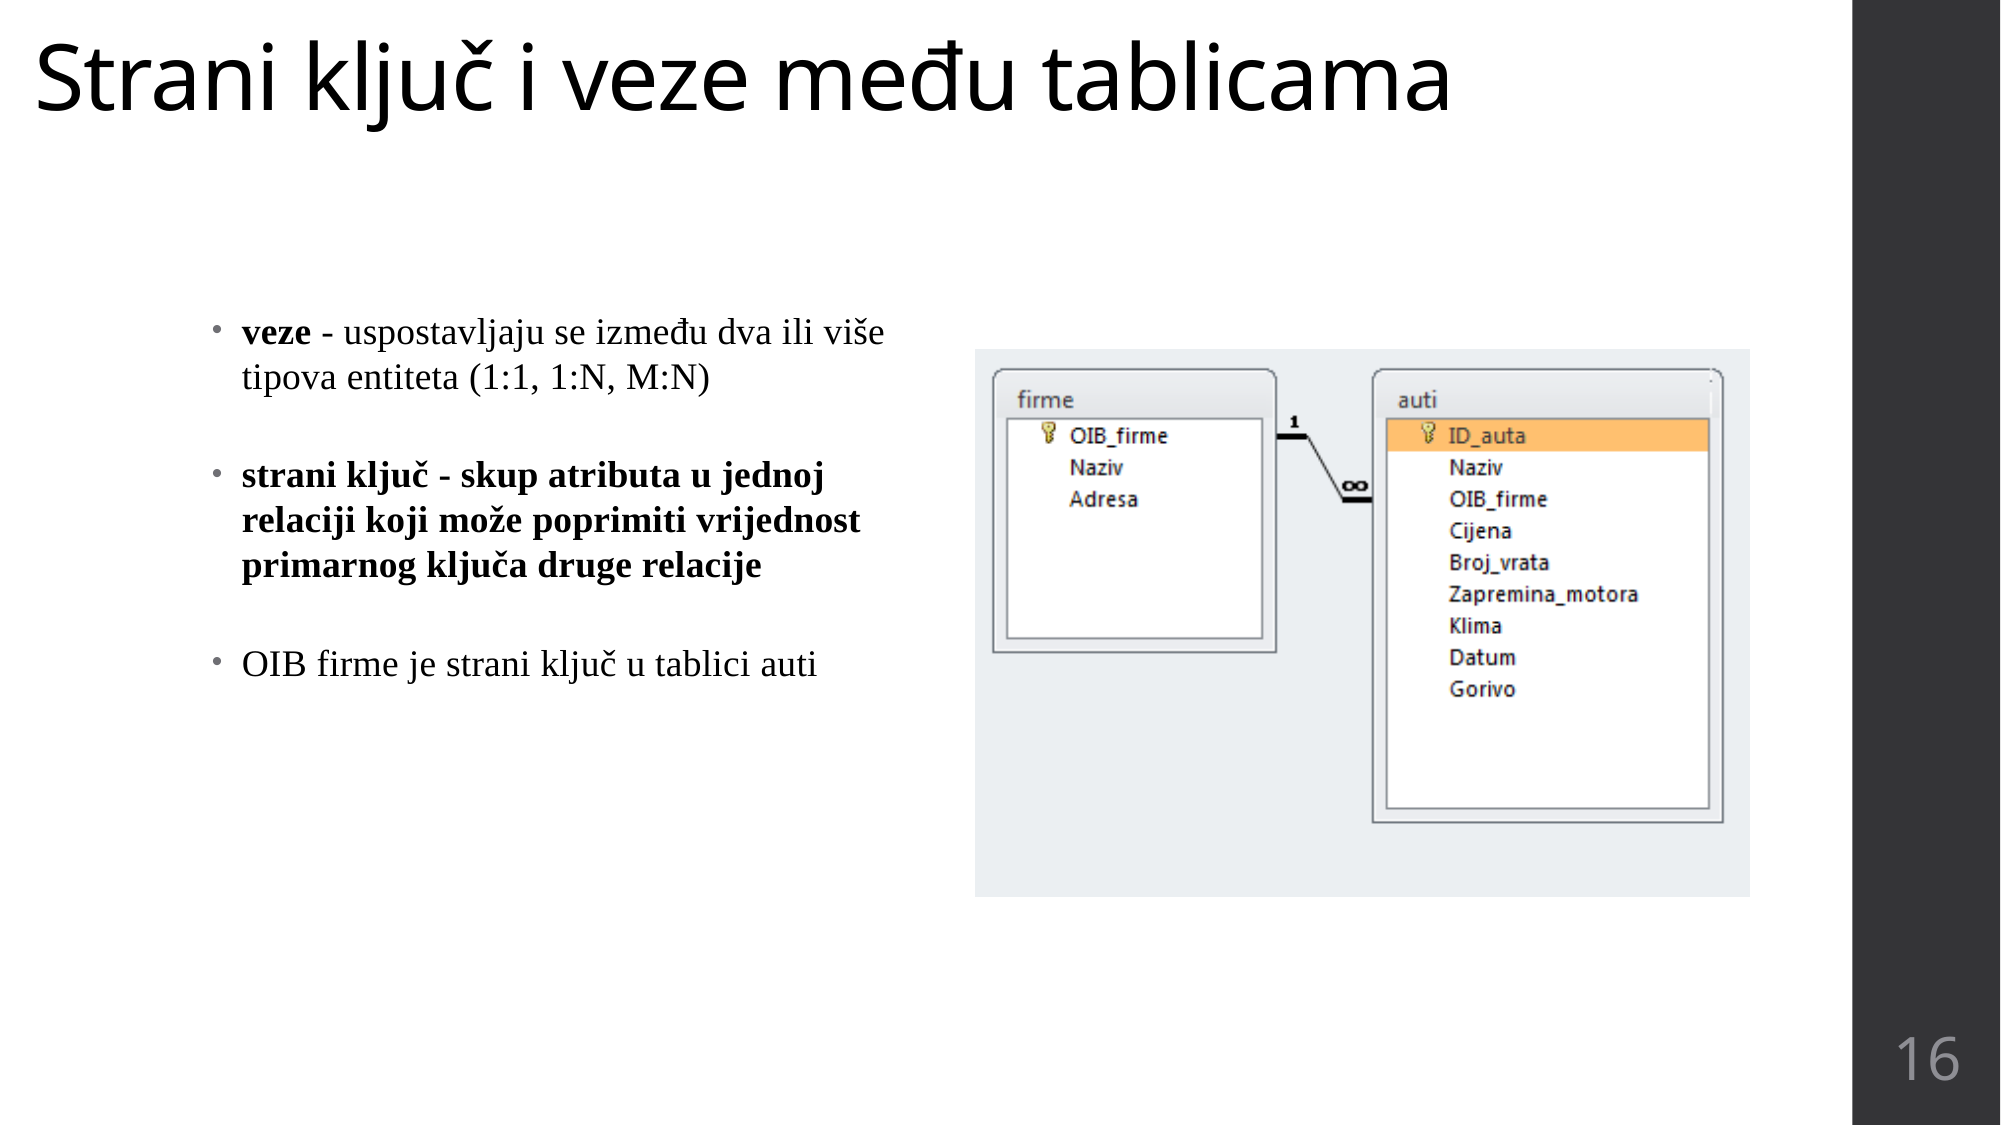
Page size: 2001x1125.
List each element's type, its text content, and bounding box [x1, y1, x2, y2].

slide_number 16 [1852, 1012, 2000, 1110]
list veze - uspostavljaju se između dva ili više tipova entiteta (1:1, 1:N, M:N) strani ključ - skup atributa u jednoj relaciji koji može poprimiti vrijednost primarnog ključa druge relacije OIB firme je strani ključ u tablici auti [196, 299, 941, 1014]
title Strani ključ i veze među tablicama [19, 0, 1797, 138]
picture [975, 349, 1751, 898]
